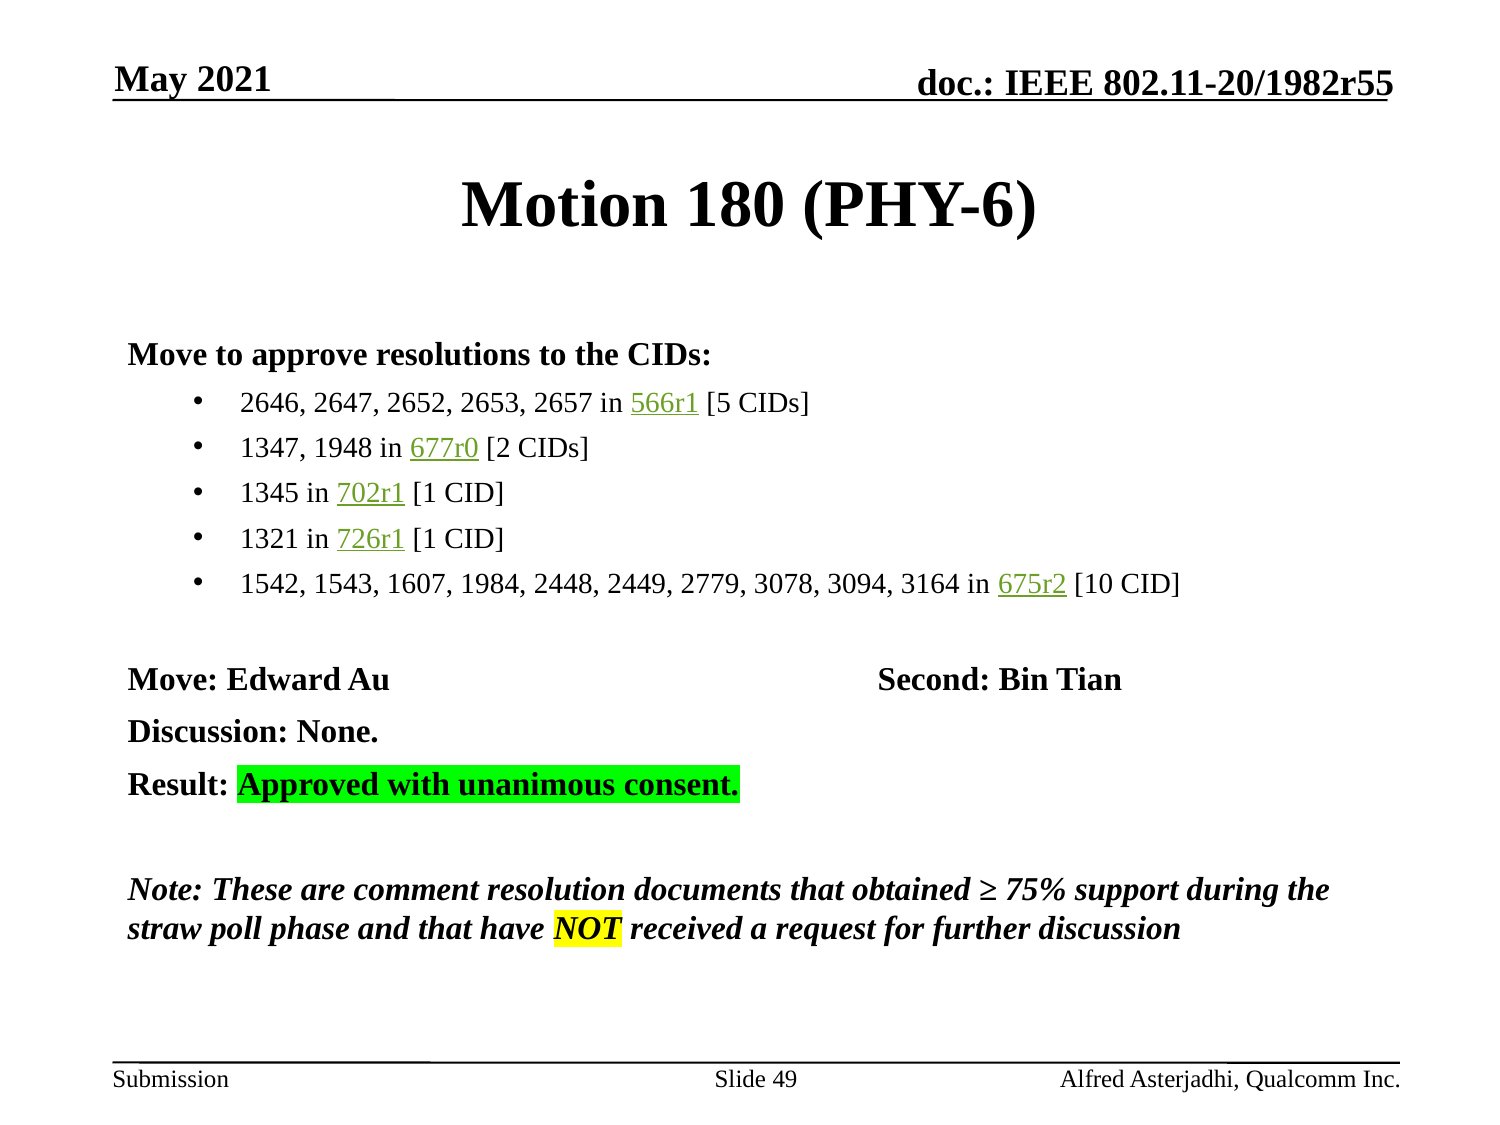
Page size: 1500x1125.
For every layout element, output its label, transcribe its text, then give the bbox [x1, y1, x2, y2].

footer Alfred Asterjadhi, Qualcomm Inc. [878, 1061, 1402, 1093]
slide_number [114, 54, 423, 100]
title Motion 180 (PHY-6) [112, 112, 1388, 288]
list Move to approve resolutions to the CIDs: 2646, 2647, 2652, 2653, 2657 in 566r1 [5 CIDs] 1347, 1948 in 677r0 [2 CIDs] 1345 in 702r1 [1 CID] 1321 in 726r1 [1 CID] 1542, 1543, 1607, 1984, 2448, 2449, 2779, 3078, 3094, 3164 in 675r2 [10 CID] Move: Edward Au Second: Bin Tian Discussion: None. Result: Approved with unanimous consent. Note: These are comment resolution documents that obtained ≥ 75% support during the straw poll phase and that have NOT received a request for further discussion [112, 324, 1388, 1063]
slide_number Slide 49 [712, 1061, 800, 1123]
